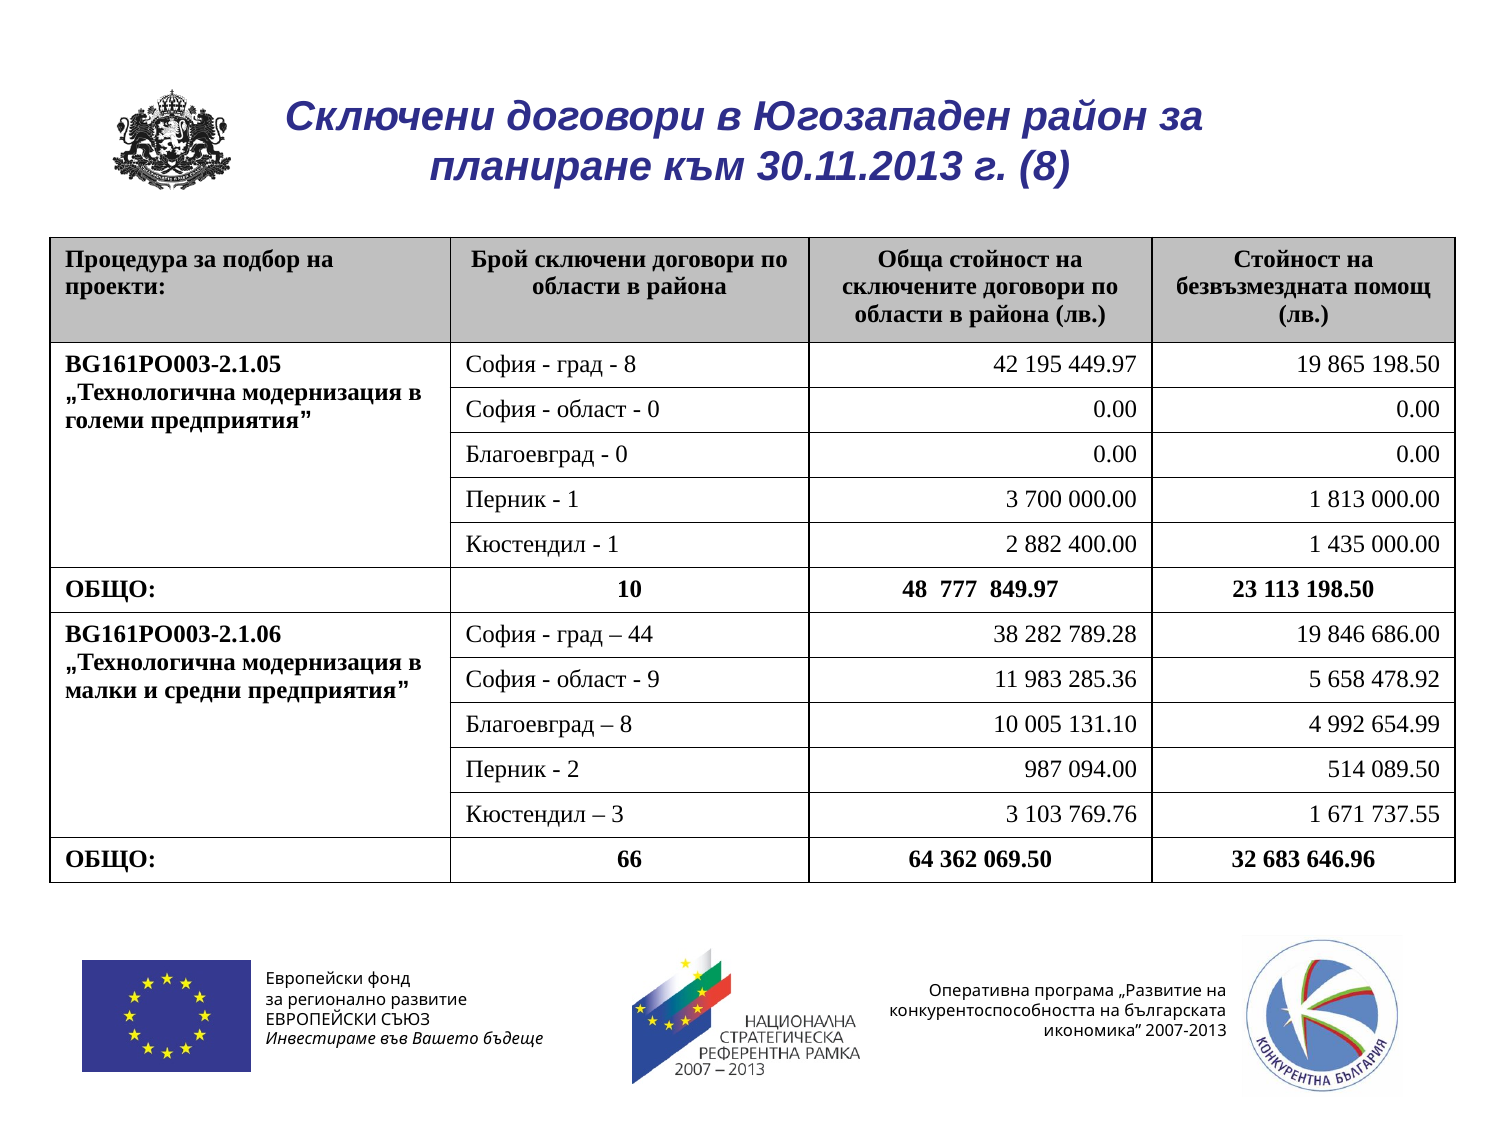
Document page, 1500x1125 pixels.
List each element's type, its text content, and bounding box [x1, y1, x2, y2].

table_cell 23 113 198.50 [1153, 568, 1454, 612]
table_cell 1 435 000.00 [1153, 523, 1454, 567]
table_cell 10 [451, 568, 808, 612]
table_cell 0.00 [810, 433, 1151, 477]
table_cell ОБЩО: [51, 568, 450, 612]
table_header Стойност на безвъзмездната помощ (лв.) [1153, 238, 1454, 342]
table_cell Перник - 2 [451, 748, 808, 792]
table_cell София - област - 0 [451, 388, 808, 432]
table_cell BG161PO003-2.1.06 „Технологична модернизация в малки и средни предприятия” [51, 613, 450, 837]
table_cell 38 282 789.28 [810, 613, 1151, 657]
table_cell Перник - 1 [451, 478, 808, 522]
table_cell 514 089.50 [1153, 748, 1454, 792]
table_cell 19 846 686.00 [1153, 613, 1454, 657]
table_cell Кюстендил – 3 [451, 793, 808, 837]
table_cell София - област - 9 [451, 658, 808, 702]
table_cell 10 005 131.10 [810, 703, 1151, 747]
table_cell Кюстендил - 1 [451, 523, 808, 567]
table_cell 0.00 [1153, 433, 1454, 477]
table_cell 66 [451, 838, 808, 882]
table_cell София - град - 8 [451, 343, 808, 387]
table_header Процедура за подбор на проекти: [51, 238, 450, 342]
text_box Сключени договори в Югозападен район за планиране към 30.11.2013 г. (8) [74, 45, 1425, 233]
table_cell 2 882 400.00 [810, 523, 1151, 567]
table_cell 987 094.00 [810, 748, 1151, 792]
table_cell 0.00 [810, 388, 1151, 432]
table_cell 0.00 [1153, 388, 1454, 432]
table_header Обща стойност на сключените договори по области в района (лв.) [810, 238, 1151, 342]
table_cell 32 683 646.96 [1153, 838, 1454, 882]
table_cell 64 362 069.50 [810, 838, 1151, 882]
table_cell 5 658 478.92 [1153, 658, 1454, 702]
table_cell Благоевград - 0 [451, 433, 808, 477]
table_cell 48 777 849.97 [810, 568, 1151, 612]
picture [112, 89, 231, 190]
table_cell 19 865 198.50 [1153, 343, 1454, 387]
table_cell BG161PO003-2.1.05 „Технологична модернизация в големи предприятия” [51, 343, 450, 567]
table_cell 1 813 000.00 [1153, 478, 1454, 522]
table_header Брой сключени договори по области в района [451, 238, 808, 342]
table_cell 42 195 449.97 [810, 343, 1151, 387]
table_cell София - град – 44 [451, 613, 808, 657]
table_cell 3 103 769.76 [810, 793, 1151, 837]
table_cell 4 992 654.99 [1153, 703, 1454, 747]
table_cell ОБЩО: [51, 838, 450, 882]
table_cell 1 671 737.55 [1153, 793, 1454, 837]
table_cell Благоевград – 8 [451, 703, 808, 747]
table_cell 11 983 285.36 [810, 658, 1151, 702]
table_cell 3 700 000.00 [810, 478, 1151, 522]
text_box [45, 912, 1426, 1099]
